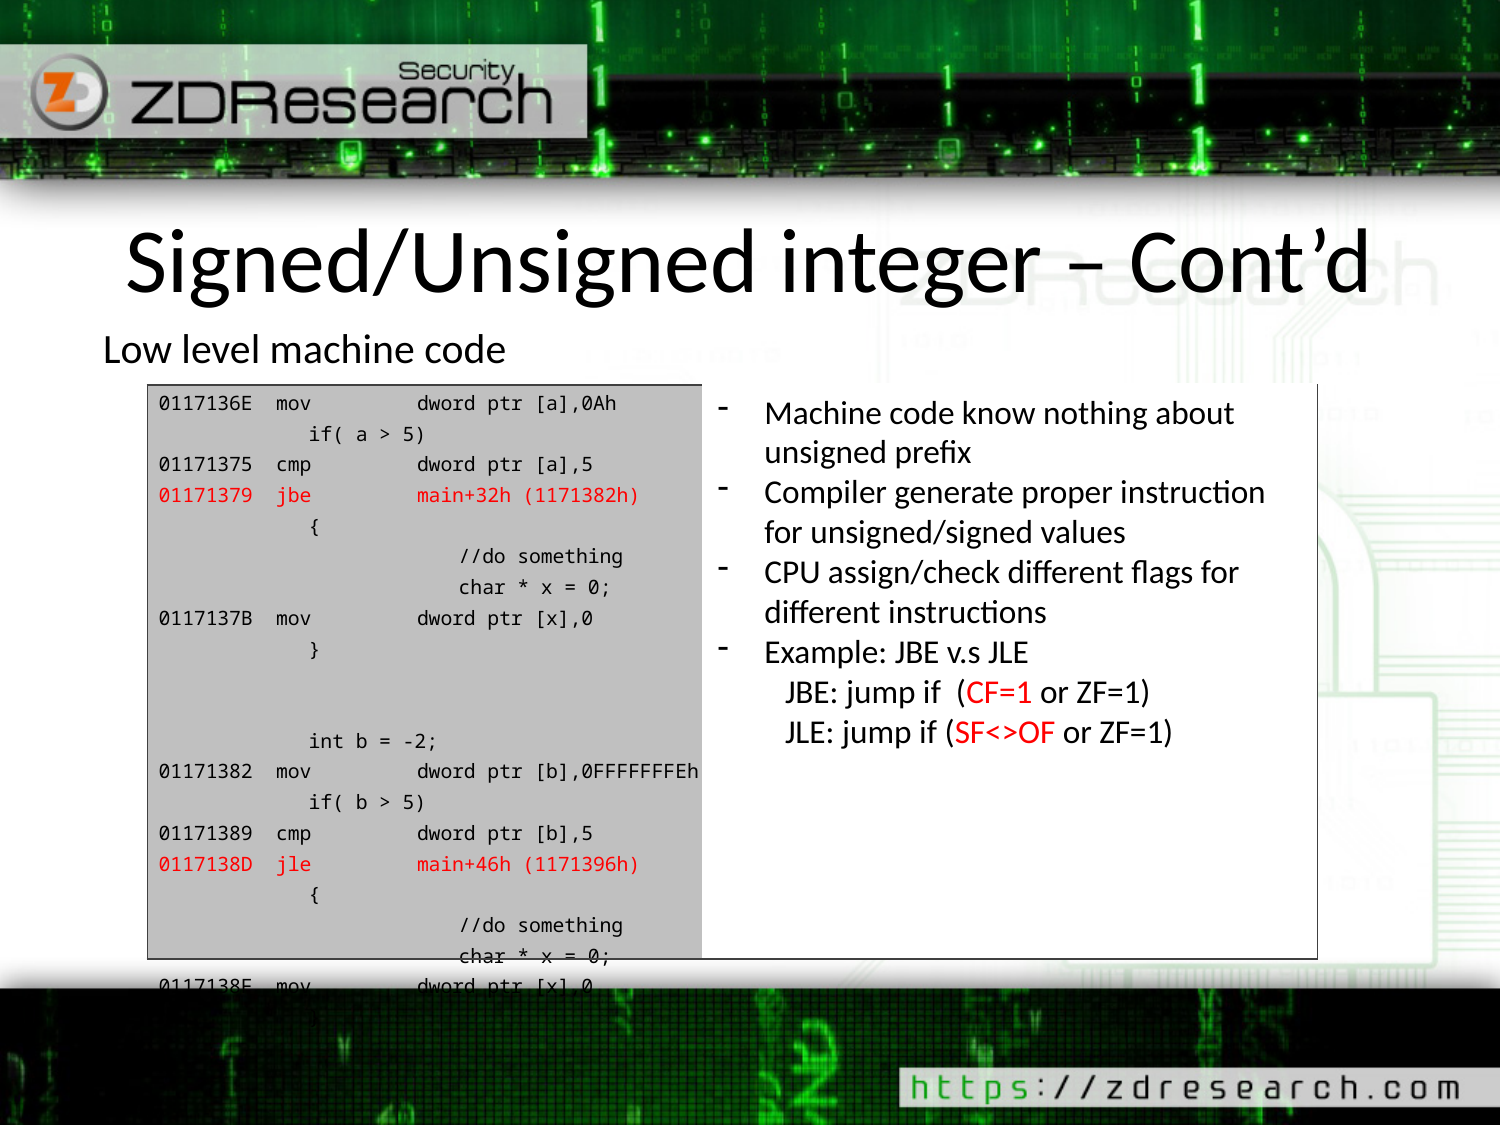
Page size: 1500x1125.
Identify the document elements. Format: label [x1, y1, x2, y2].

list [0, 0, 1500, 1125]
